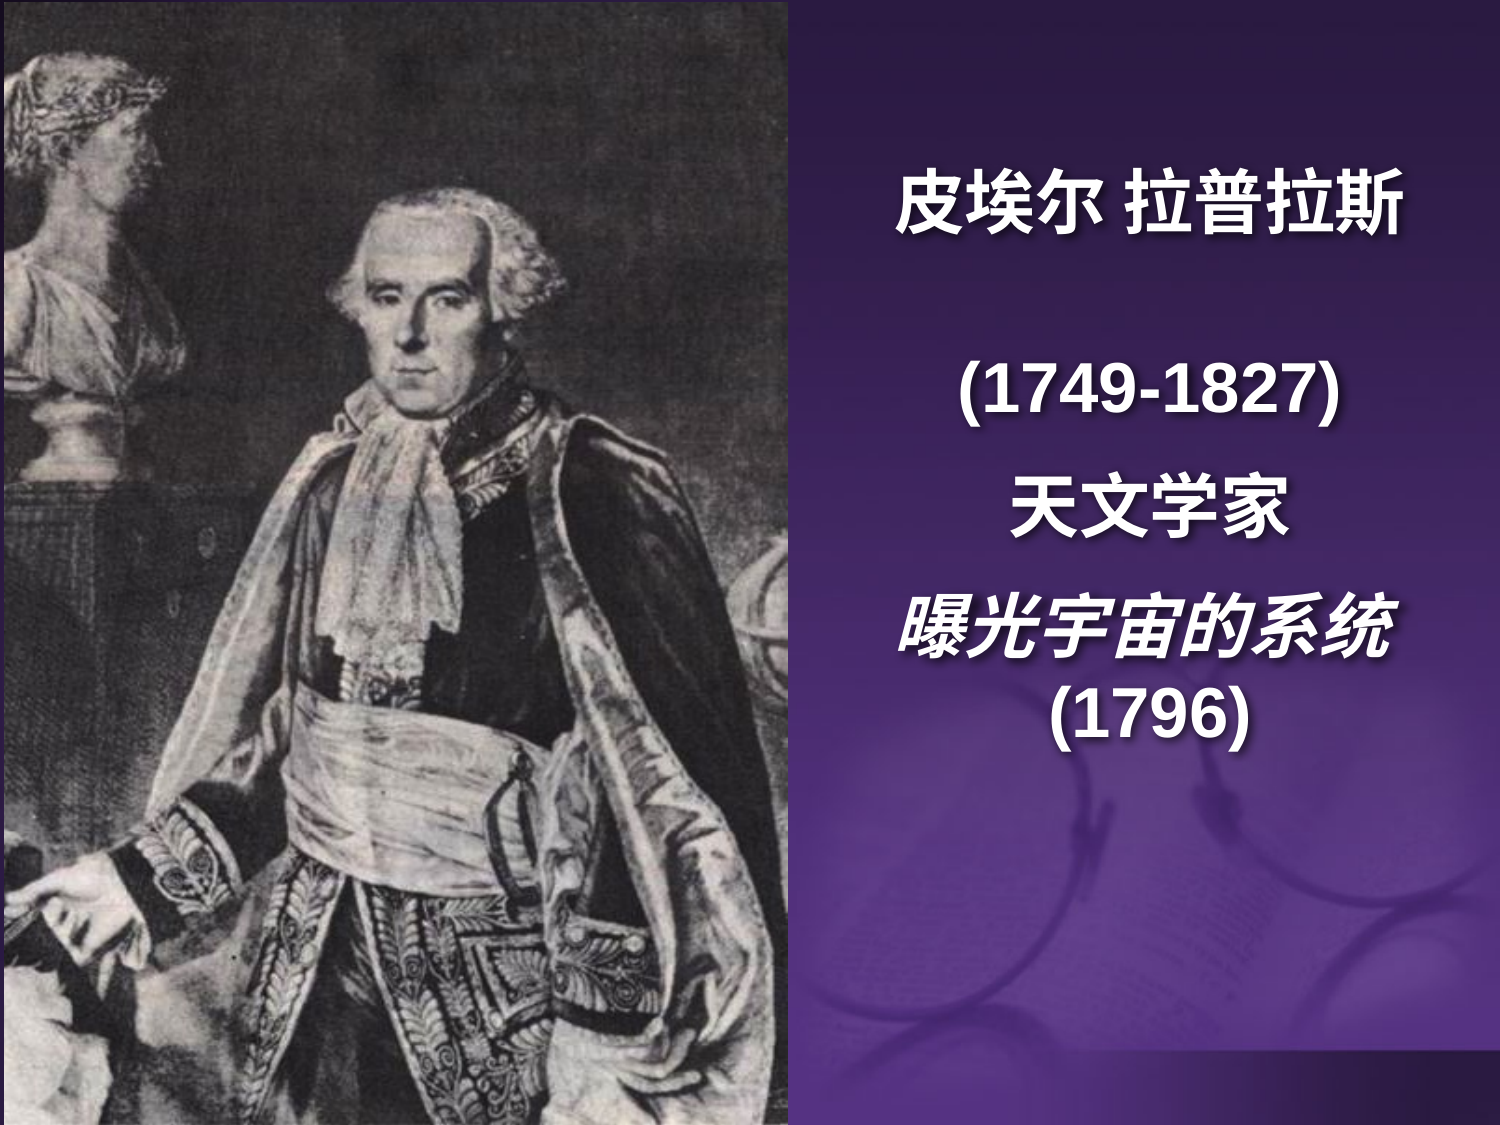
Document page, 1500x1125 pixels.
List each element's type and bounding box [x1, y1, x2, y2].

list [784, 0, 1500, 1125]
picture [4, 1, 788, 1125]
